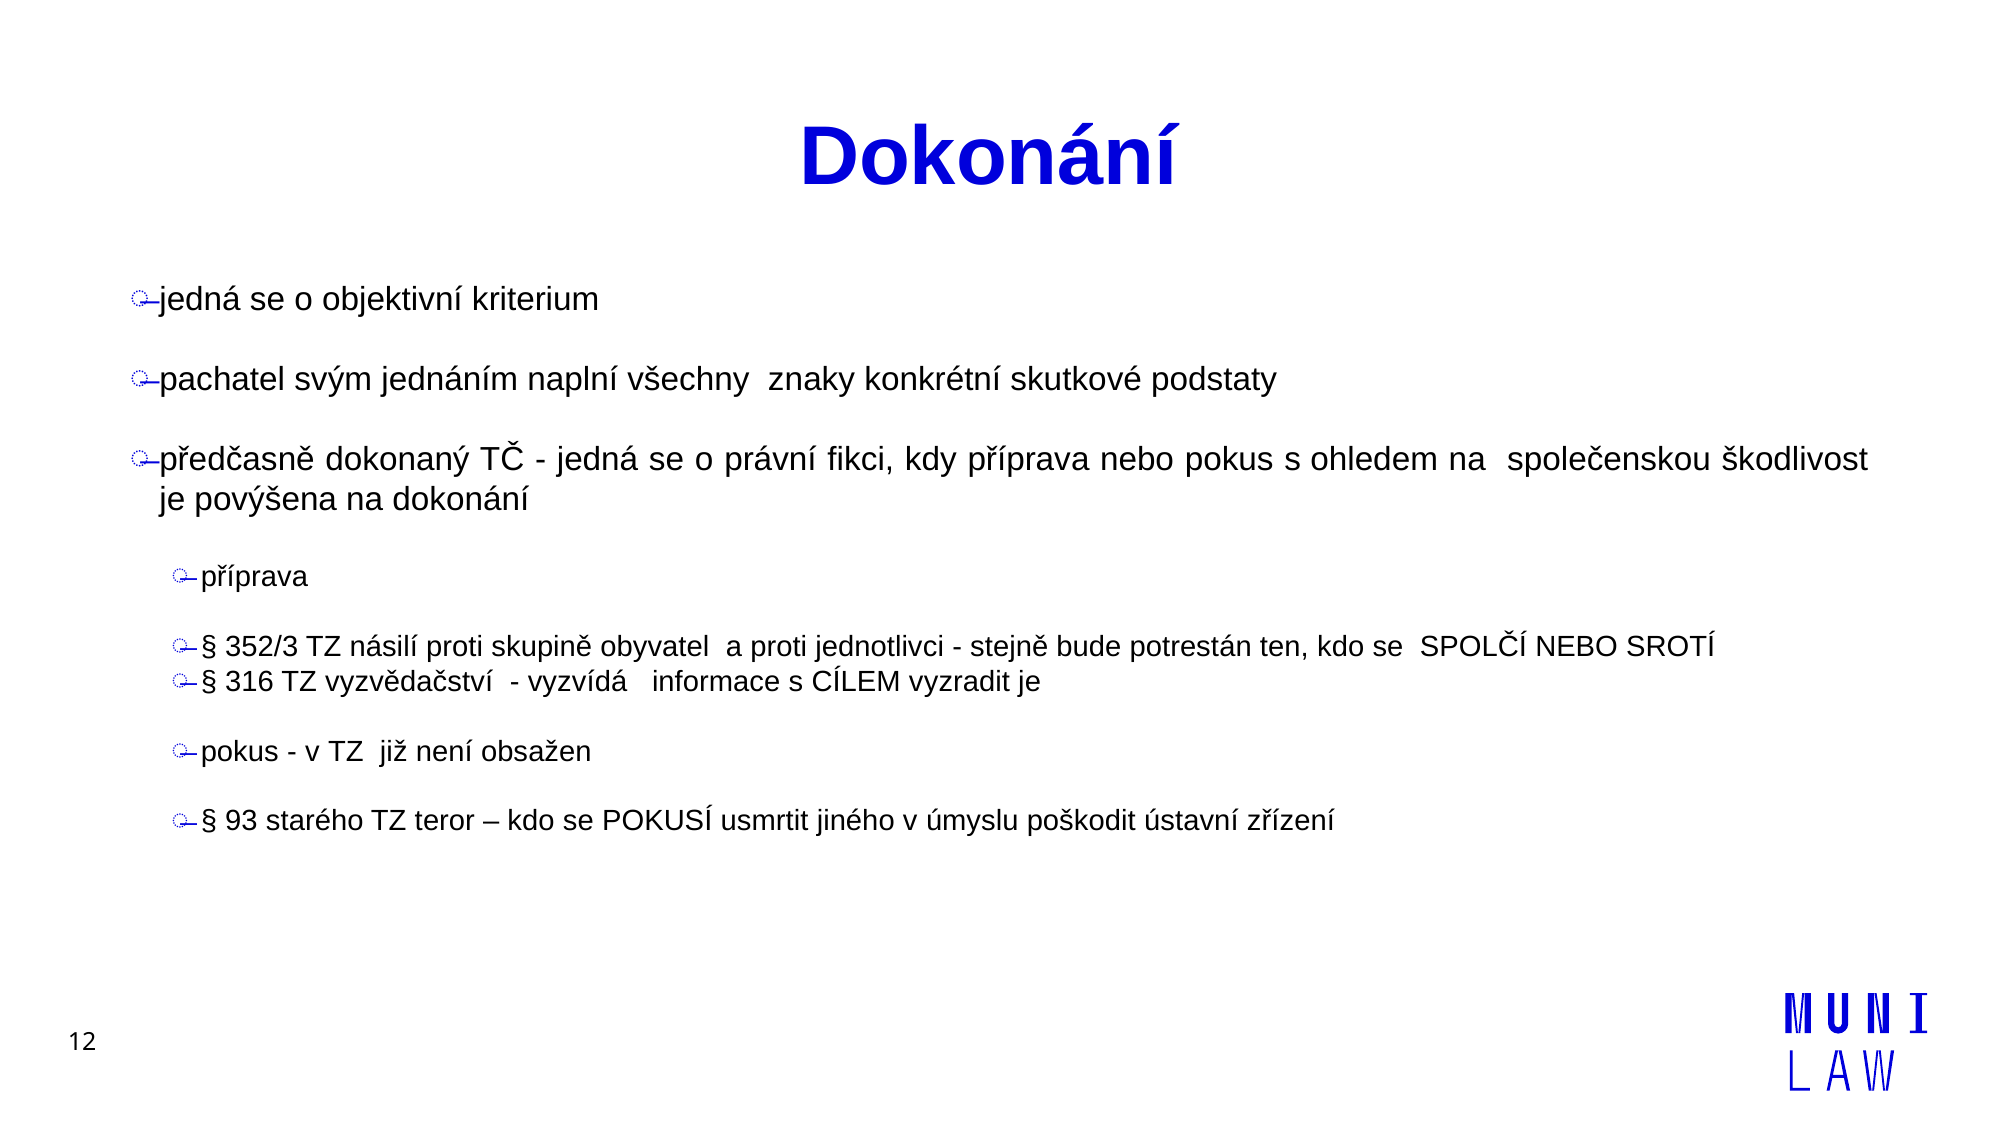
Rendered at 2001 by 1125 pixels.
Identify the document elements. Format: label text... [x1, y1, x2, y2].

title Dokonání [118, 118, 1883, 193]
slide_number 12 [67, 1021, 110, 1063]
list jedná se o objektivní kriterium pachatel svým jednáním naplní všechny znaky konkrétní skutkové podstaty předčasně dokonaný TČ - jedná se o právní fikci, kdy příprava nebo pokus s ohledem na společenskou škodlivost je povýšena na dokonání příprava § 352/3 TZ násilí proti skupině obyvatel a proti jednotlivci - stejně bude potrestán ten, kdo se SPOLČÍ NEBO SROTÍ § 316 TZ vyzvědačství - vyzvídá informace s CÍLEM vyzradit je pokus - v TZ již není obsažen § 93 starého TZ teror – kdo se POKUSÍ usmrtit jiného v úmyslu poškodit ústavní zřízení [118, 277, 1883, 957]
